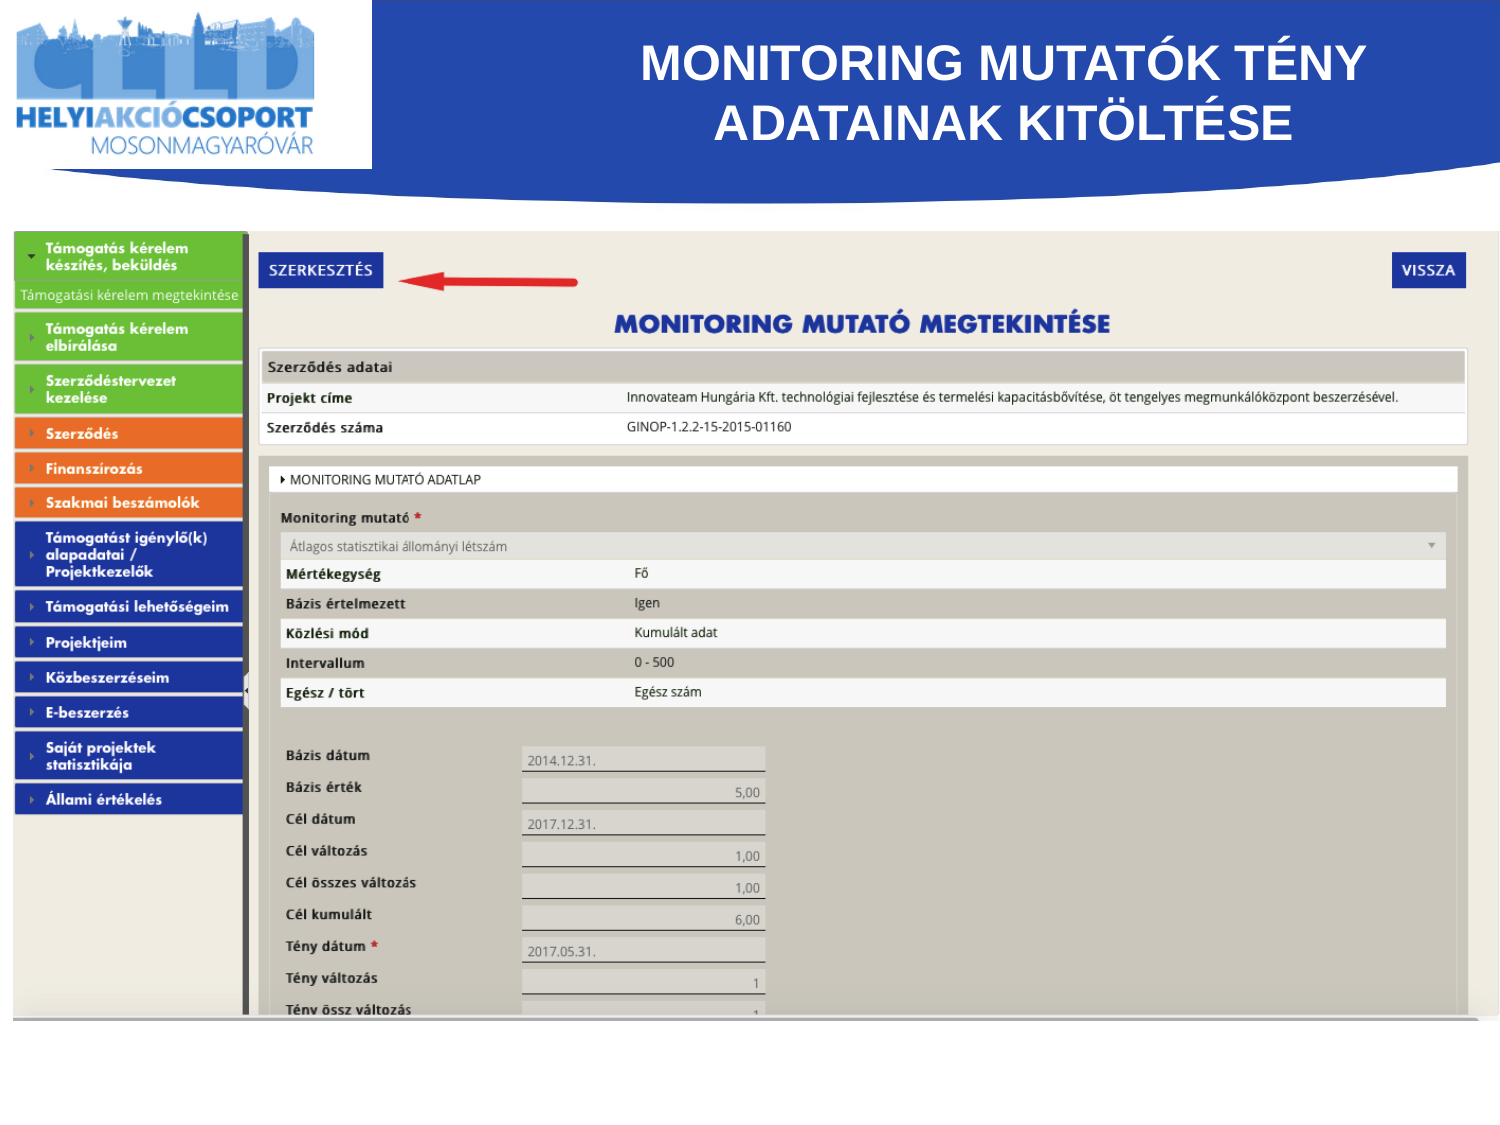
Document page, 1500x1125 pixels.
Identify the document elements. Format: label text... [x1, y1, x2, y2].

picture [0, 0, 1500, 1125]
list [12, 231, 1500, 1021]
title Monitoring mutatók tény adatainak kitöltése [525, 7, 1483, 173]
